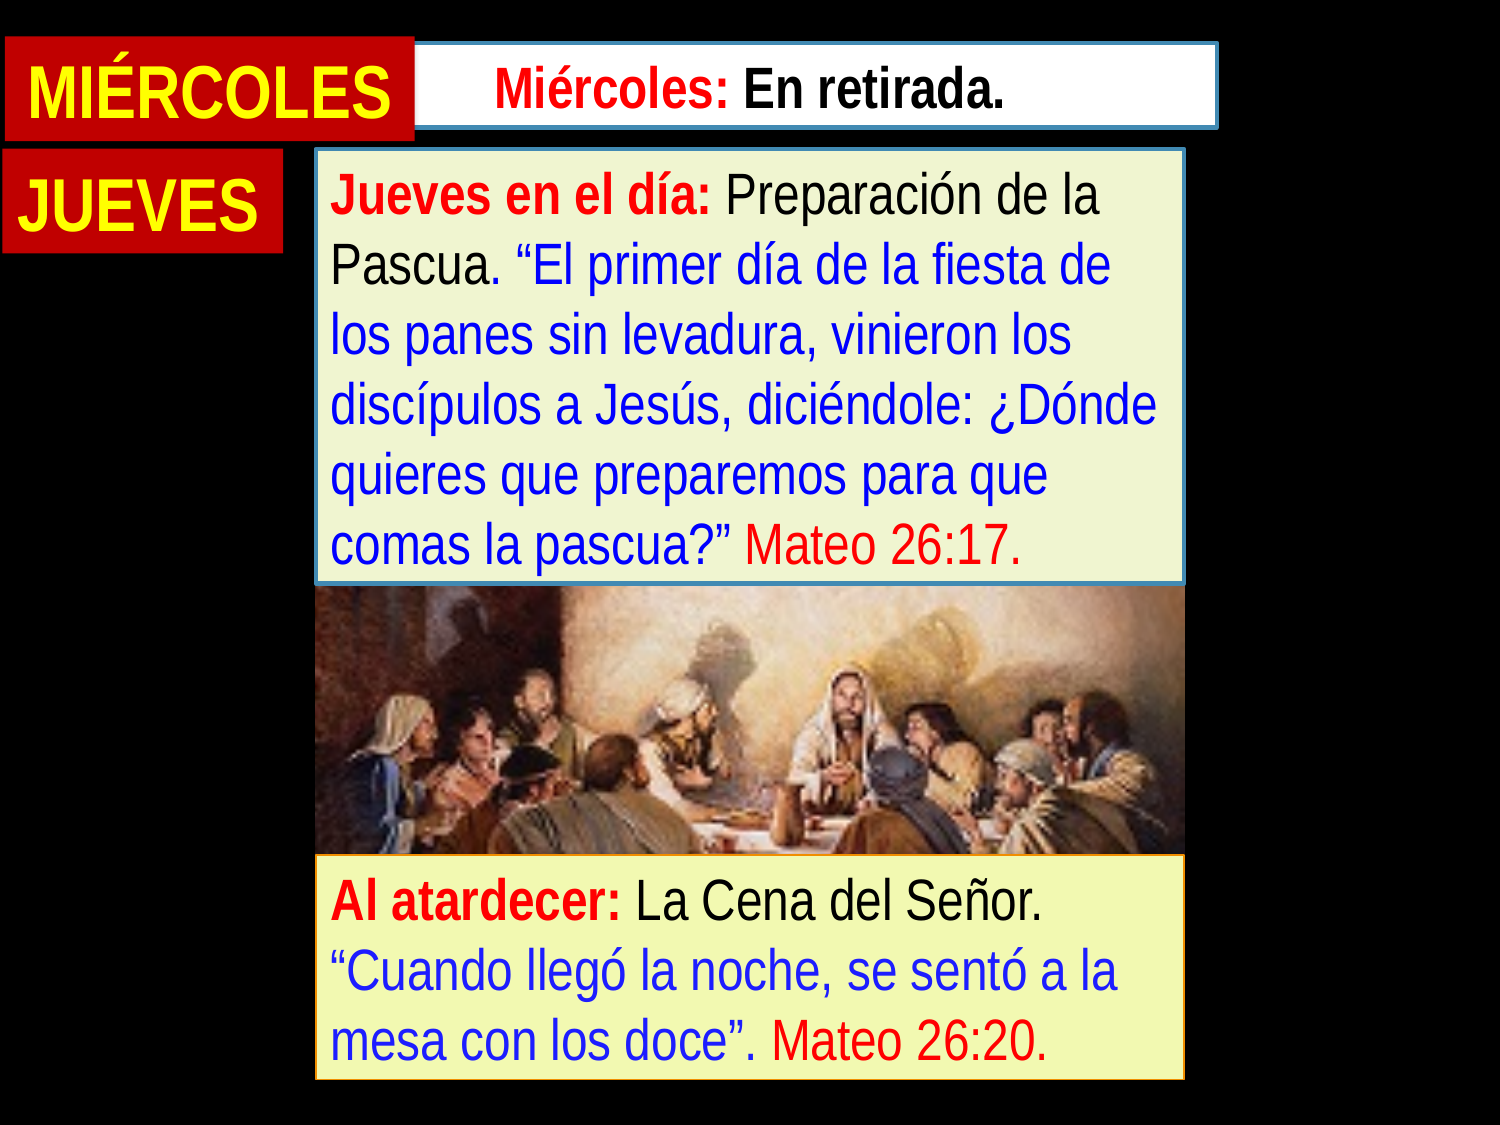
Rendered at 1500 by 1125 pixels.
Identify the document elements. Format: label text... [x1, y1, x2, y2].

picture [315, 507, 1185, 1045]
text_box MIÉRCOLES [4, 36, 415, 142]
text_box Miércoles: En retirada. [419, 41, 1219, 130]
text_box JUEVES [2, 148, 284, 254]
text_box Al atardecer: La Cena del Señor. “Cuando llegó la noche, se sentó a la mesa con los doce”. Mateo 26:20. [315, 1051, 1185, 1080]
text_box Jueves en el día: Preparación de la Pascua. “El primer día de la fiesta de los panes sin levadura, vinieron los discípulos a Jesús, diciéndole: ¿Dónde quieres que preparemos para que comas la pascua?” Mateo 26:17. [314, 147, 1186, 508]
